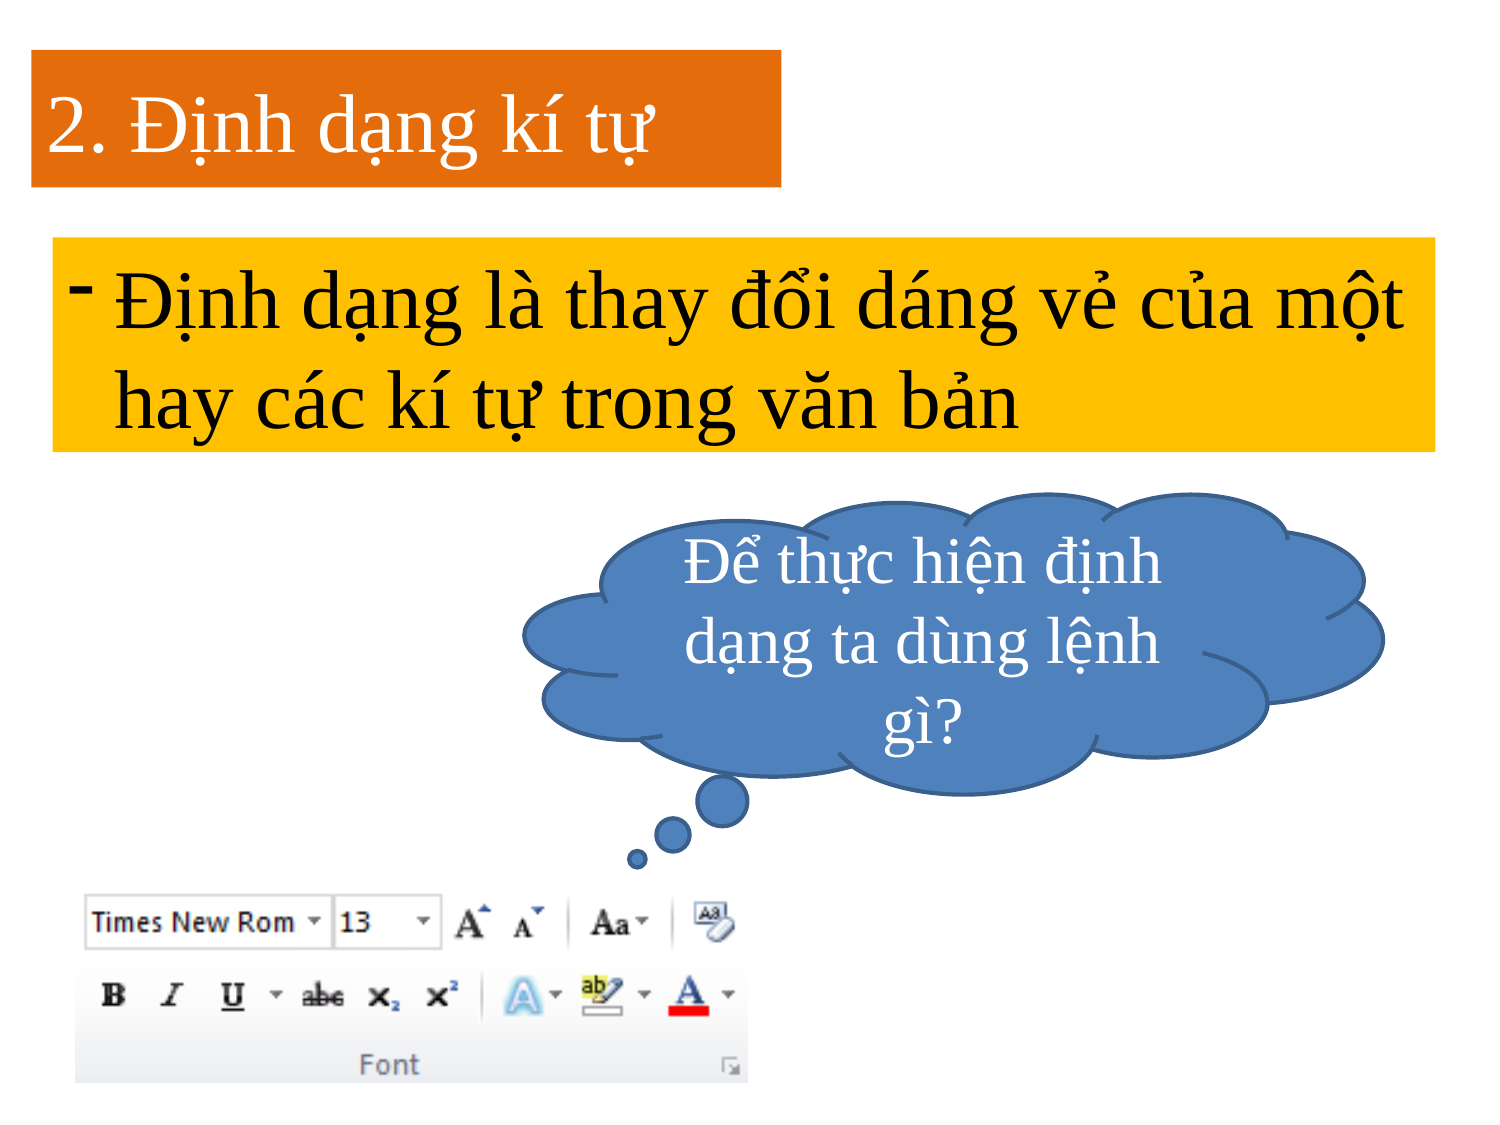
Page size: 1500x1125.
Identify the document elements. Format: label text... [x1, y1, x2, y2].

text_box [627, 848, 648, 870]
text_box Để thực hiện định dạng ta dùng lệnh gì? [654, 816, 692, 854]
text_box 2. Định dạng kí tự [31, 49, 782, 188]
text_box Định dạng là thay đổi dáng vẻ của một hay các kí tự trong văn bản [52, 237, 1436, 453]
picture [75, 887, 748, 1083]
text_box Để thực hiện định dạng ta dùng lệnh gì? [522, 492, 1386, 829]
